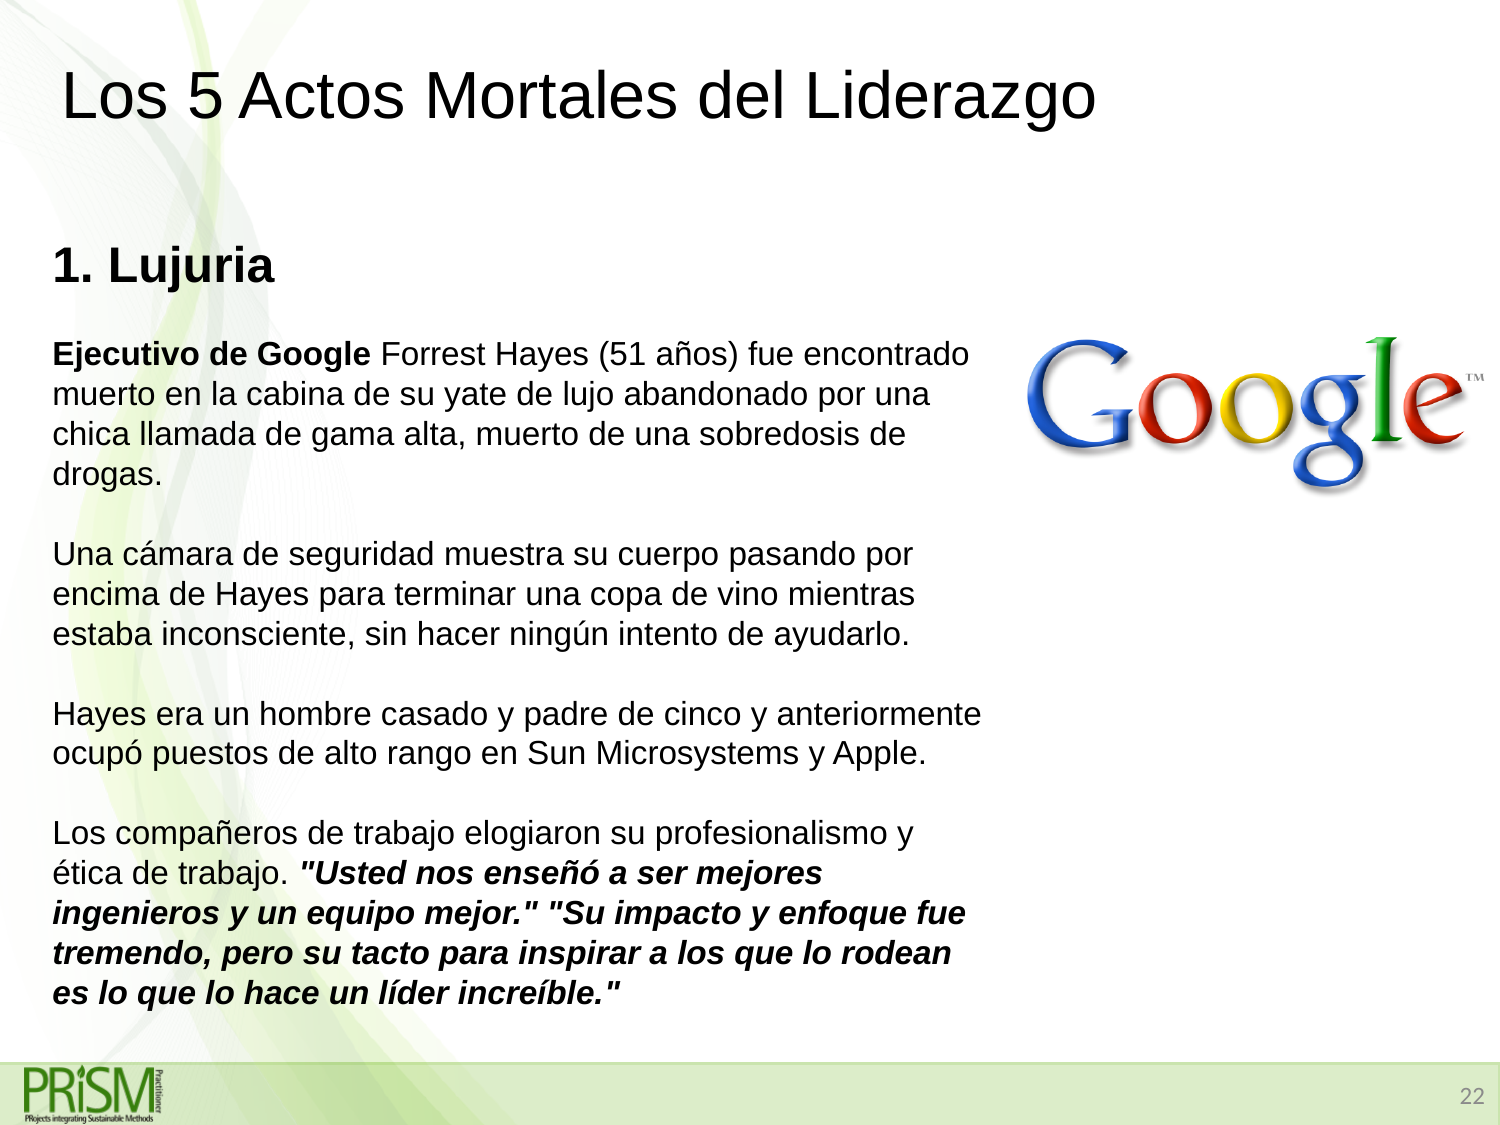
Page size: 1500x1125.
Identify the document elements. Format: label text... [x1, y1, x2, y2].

picture [1024, 337, 1485, 499]
picture [24, 1064, 167, 1124]
text_box Ejecutivo de Google Forrest Hayes (51 años) fue encontrado muerto en la cabina de su yate de lujo abandonado por una chica llamada de gama alta, muerto de una sobredosis de drogas. Una cámara de seguridad muestra su cuerpo pasando por encima de Hayes para terminar una copa de vino mientras estaba inconsciente, sin hacer ningún intento de ayudarlo. Hayes era un hombre casado y padre de cinco y anteriormente ocupó puestos de alto rango en Sun Microsystems y Apple. Los compañeros de trabajo elogiaron su profesionalismo y ética de trabajo. "Usted nos enseñó a ser mejores ingenieros y un equipo mejor." "Su impacto y enfoque fue tremendo, pero su tacto para inspirar a los que lo rodean es lo que lo hace un líder increíble." [37, 324, 1000, 1059]
title Los 5 Actos Mortales del Liderazgo [46, 37, 1199, 157]
text_box 1. Lujuria [37, 224, 613, 300]
slide_number 22 [1362, 1065, 1500, 1125]
